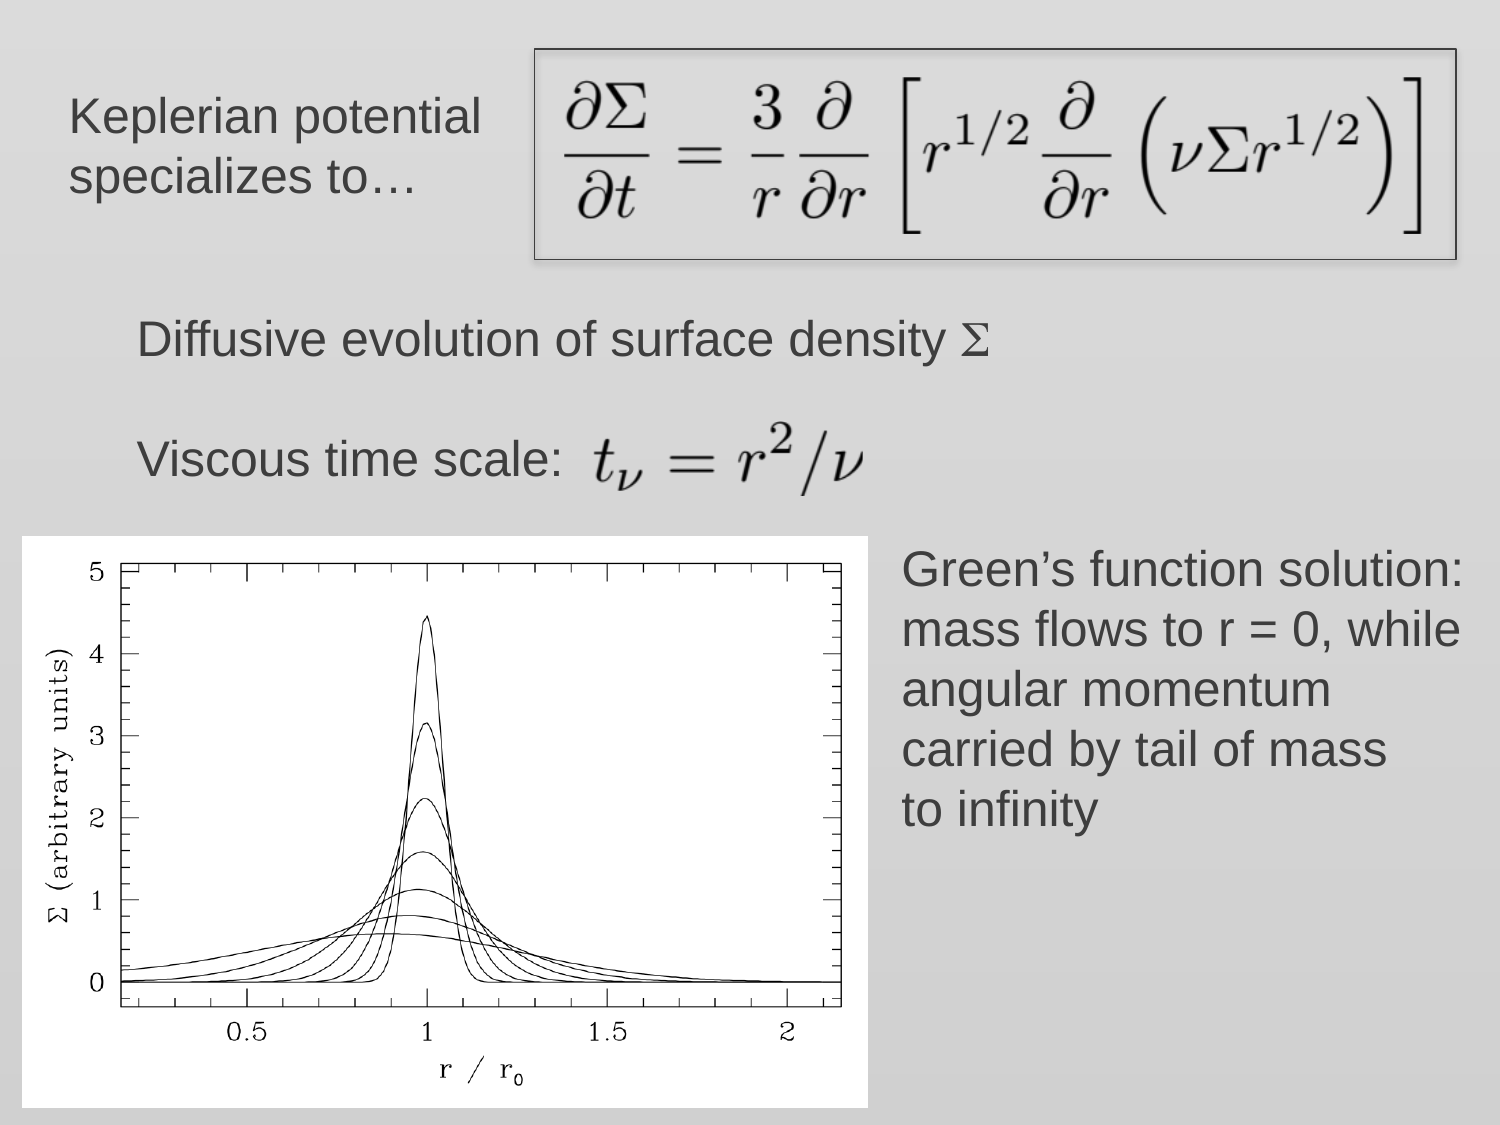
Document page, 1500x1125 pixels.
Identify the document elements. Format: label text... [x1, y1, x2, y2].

picture [563, 75, 1422, 234]
text_box Green’s function solution: mass flows to r = 0, while angular momentum carried by tail of mass to infinity [886, 529, 1480, 845]
text_box Diffusive evolution of surface density S Viscous time scale: [121, 298, 1006, 494]
picture [21, 536, 869, 1108]
text_box [534, 48, 1457, 260]
text_box Keplerian potential specializes to… [54, 76, 498, 211]
picture [593, 420, 863, 497]
